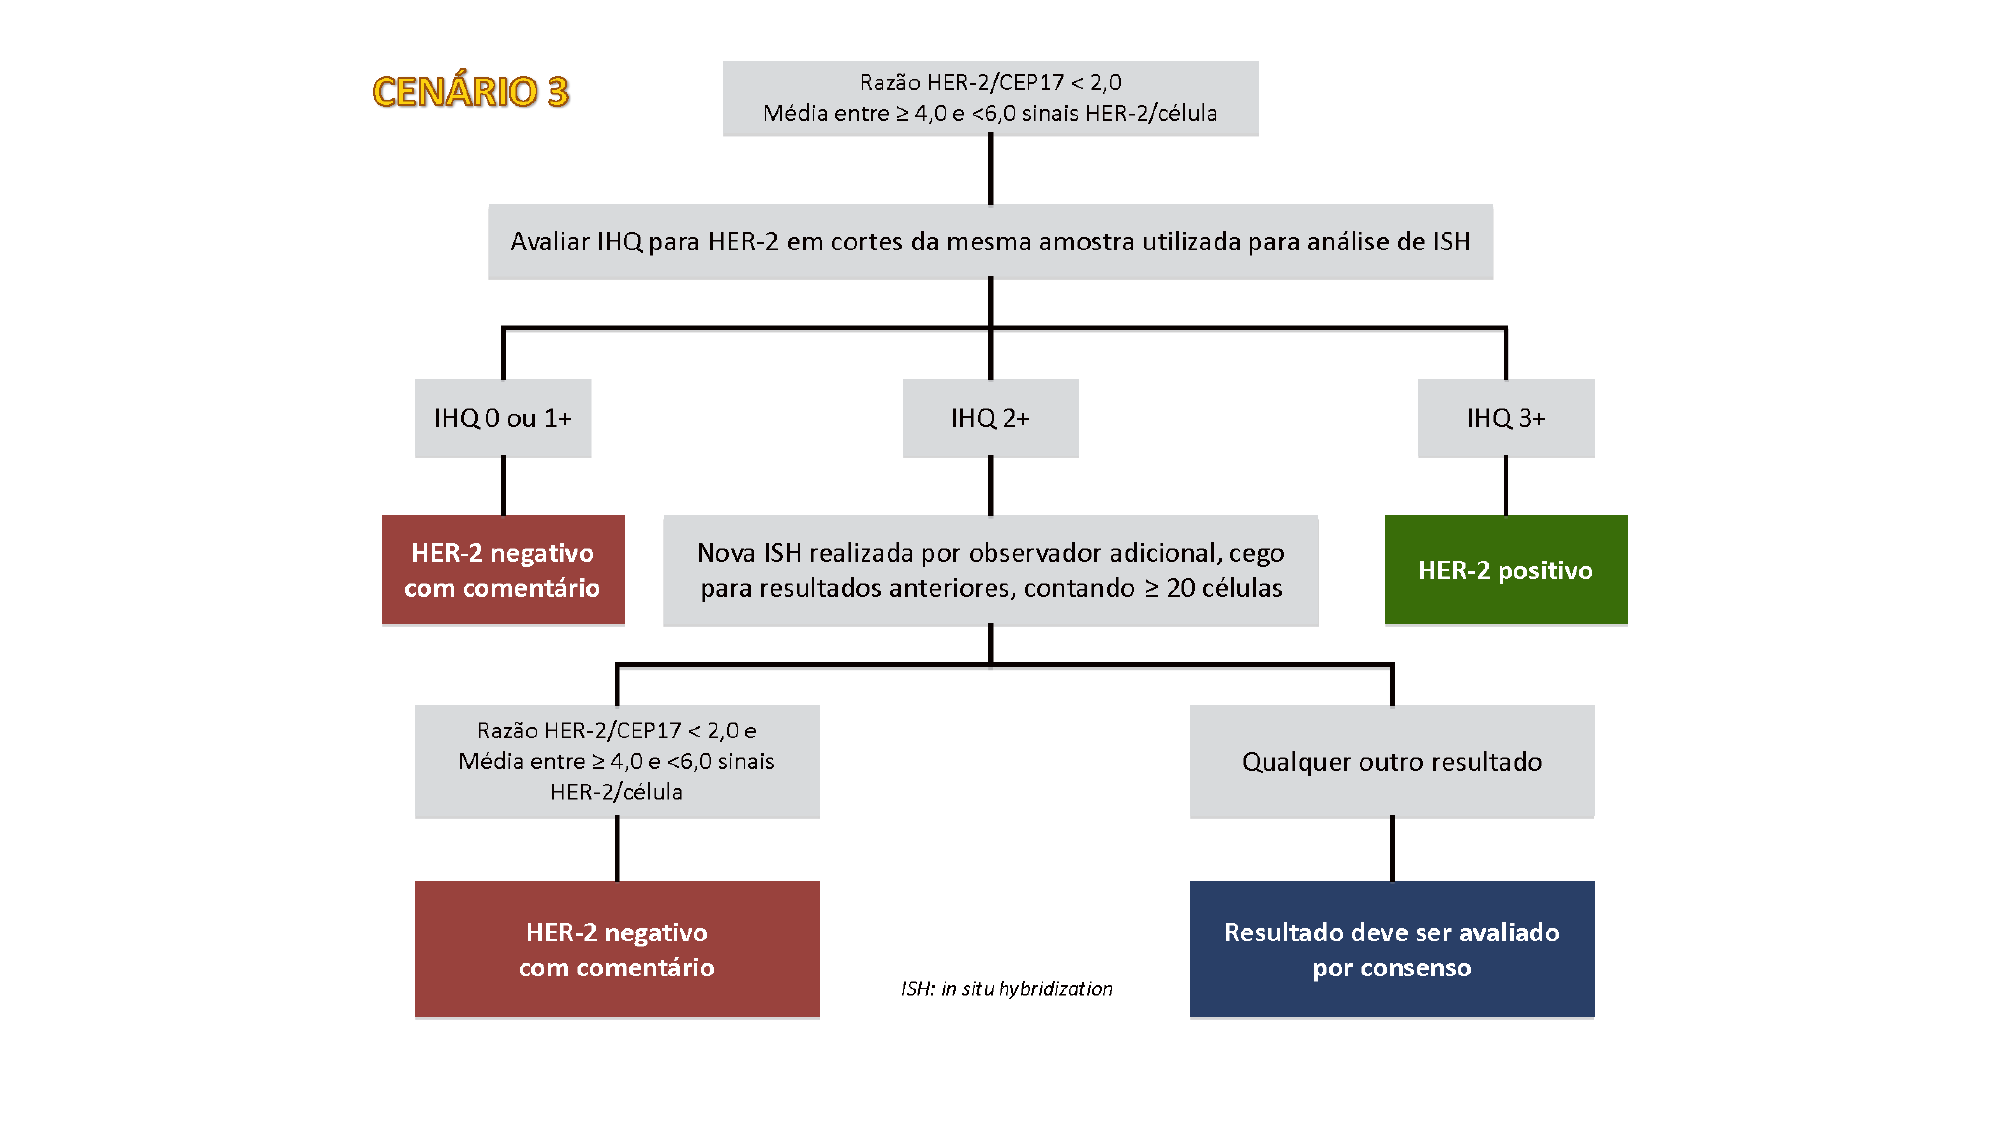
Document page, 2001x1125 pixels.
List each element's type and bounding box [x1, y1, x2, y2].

picture [335, 46, 1646, 1030]
